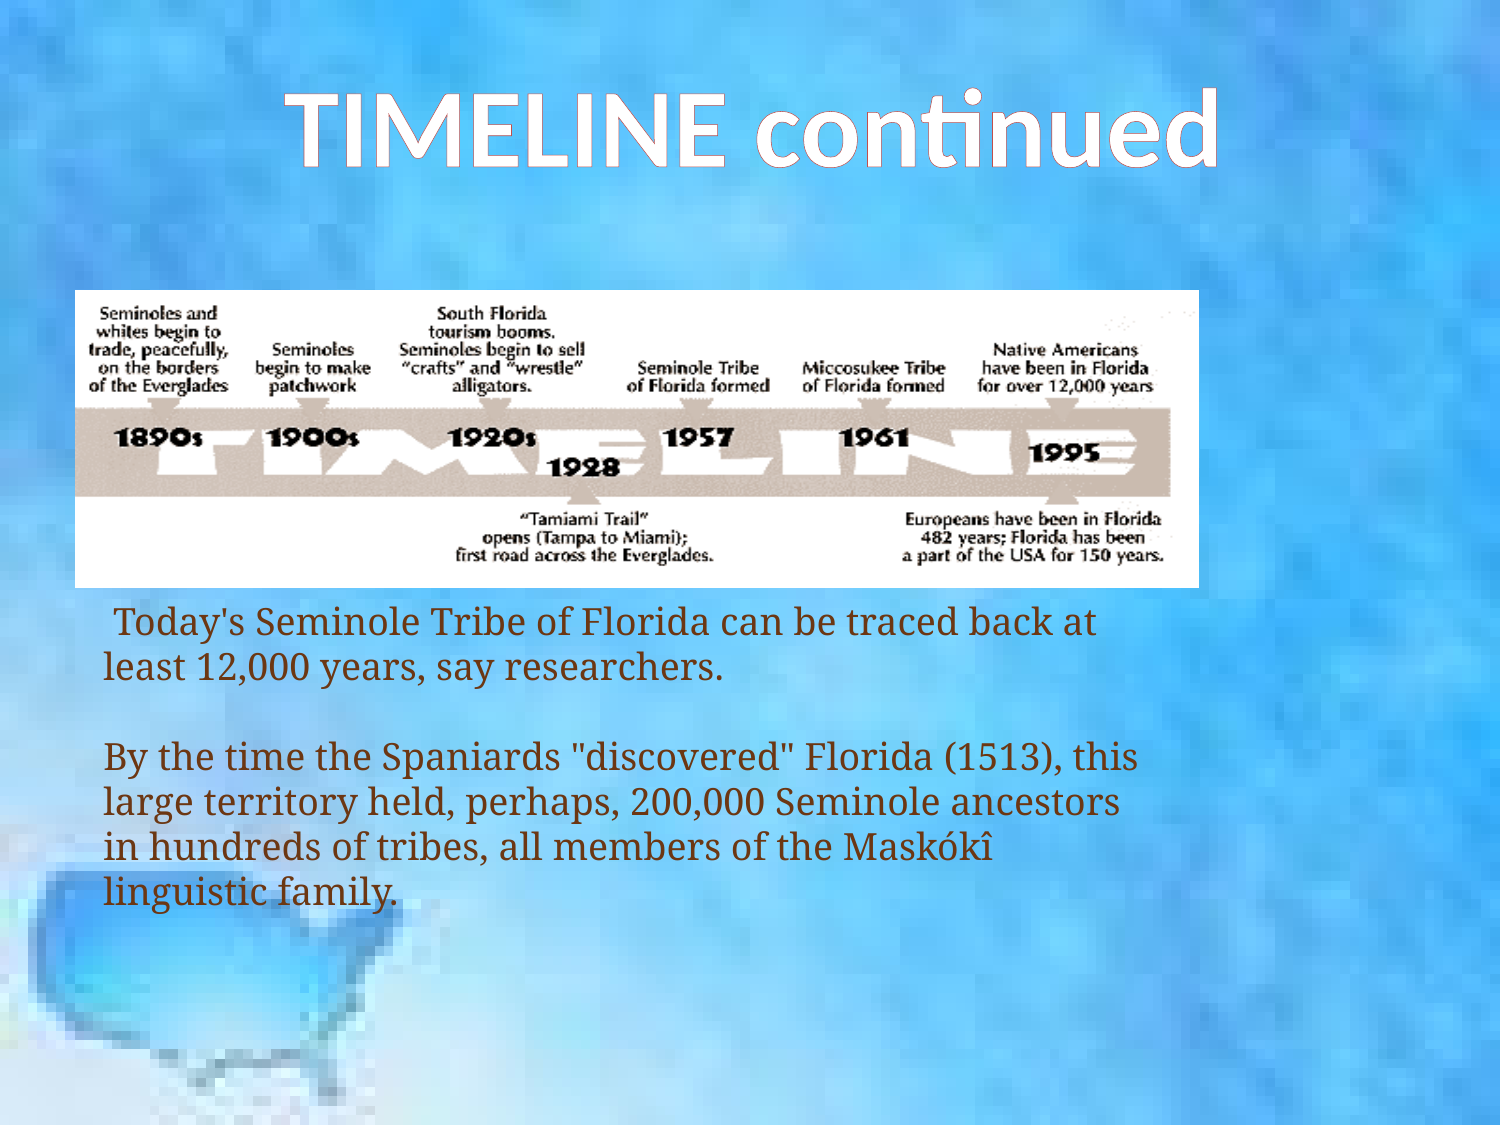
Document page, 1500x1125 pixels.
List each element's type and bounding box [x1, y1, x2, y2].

list [74, 290, 1200, 588]
picture [0, 0, 1500, 1125]
